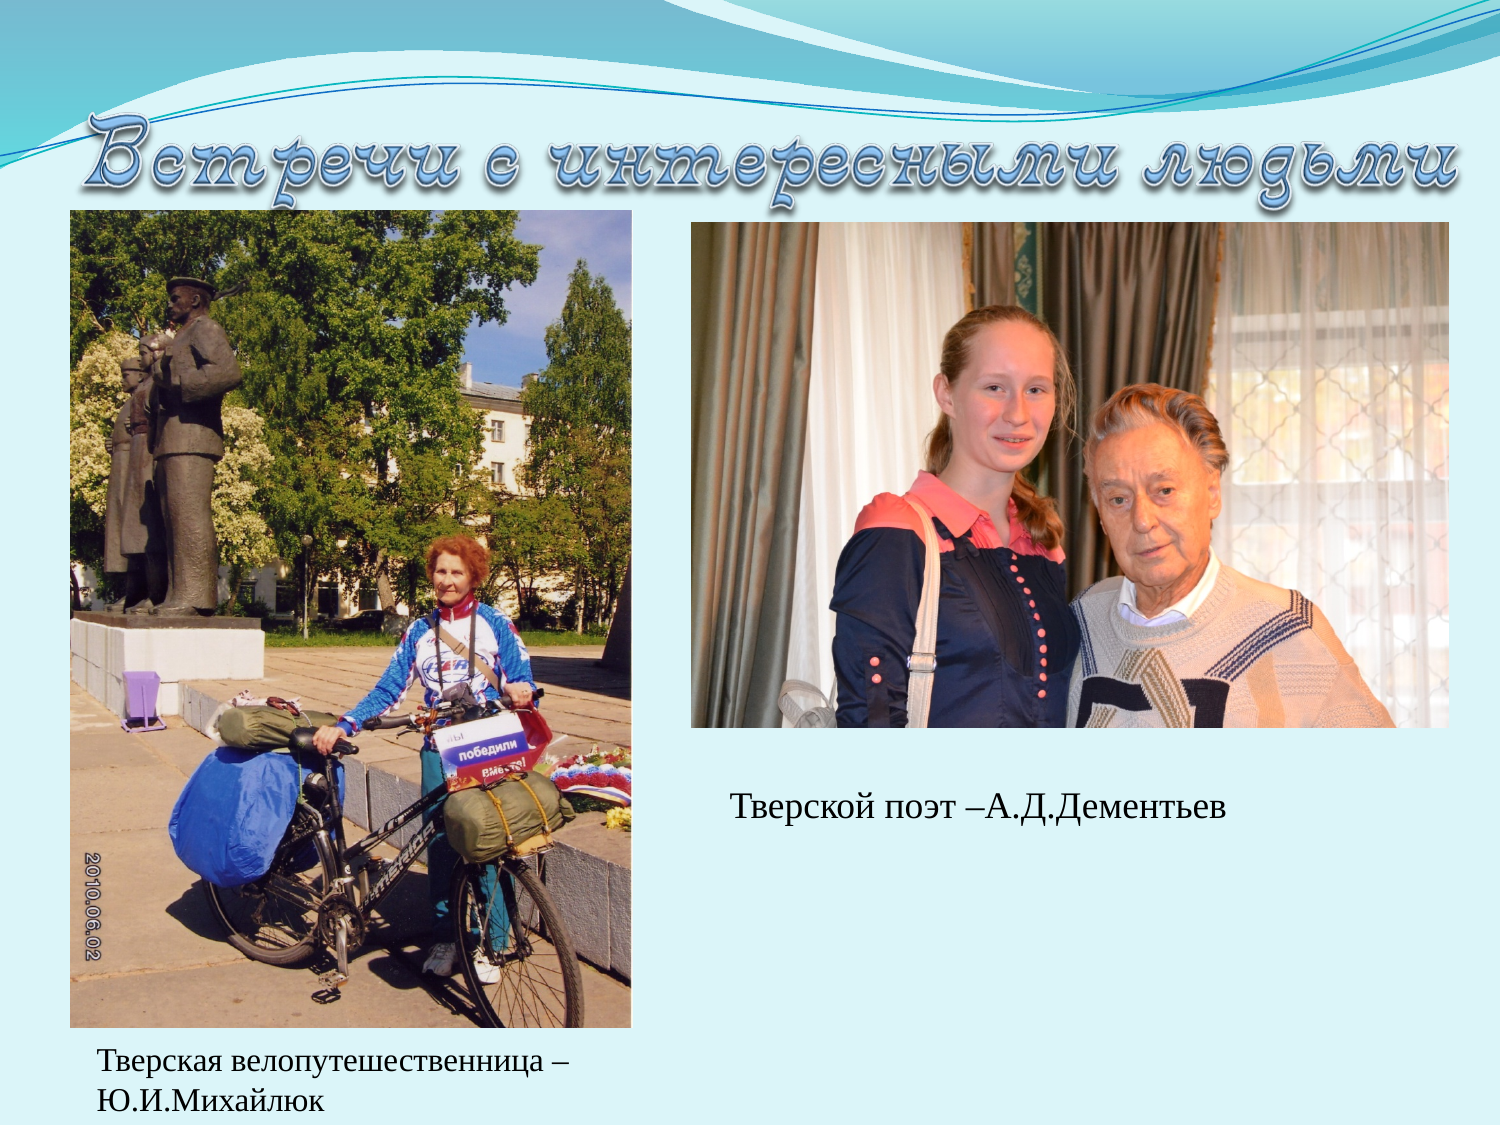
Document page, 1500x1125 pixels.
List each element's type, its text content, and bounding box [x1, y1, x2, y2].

picture [691, 298, 1449, 728]
text_box Тверская велопутешественница –Ю.И.Михайлюк [81, 1031, 657, 1125]
picture [70, 298, 634, 1028]
picture [0, 54, 1500, 289]
text_box Тверской поэт –А.Д.Дементьев [714, 773, 1454, 834]
